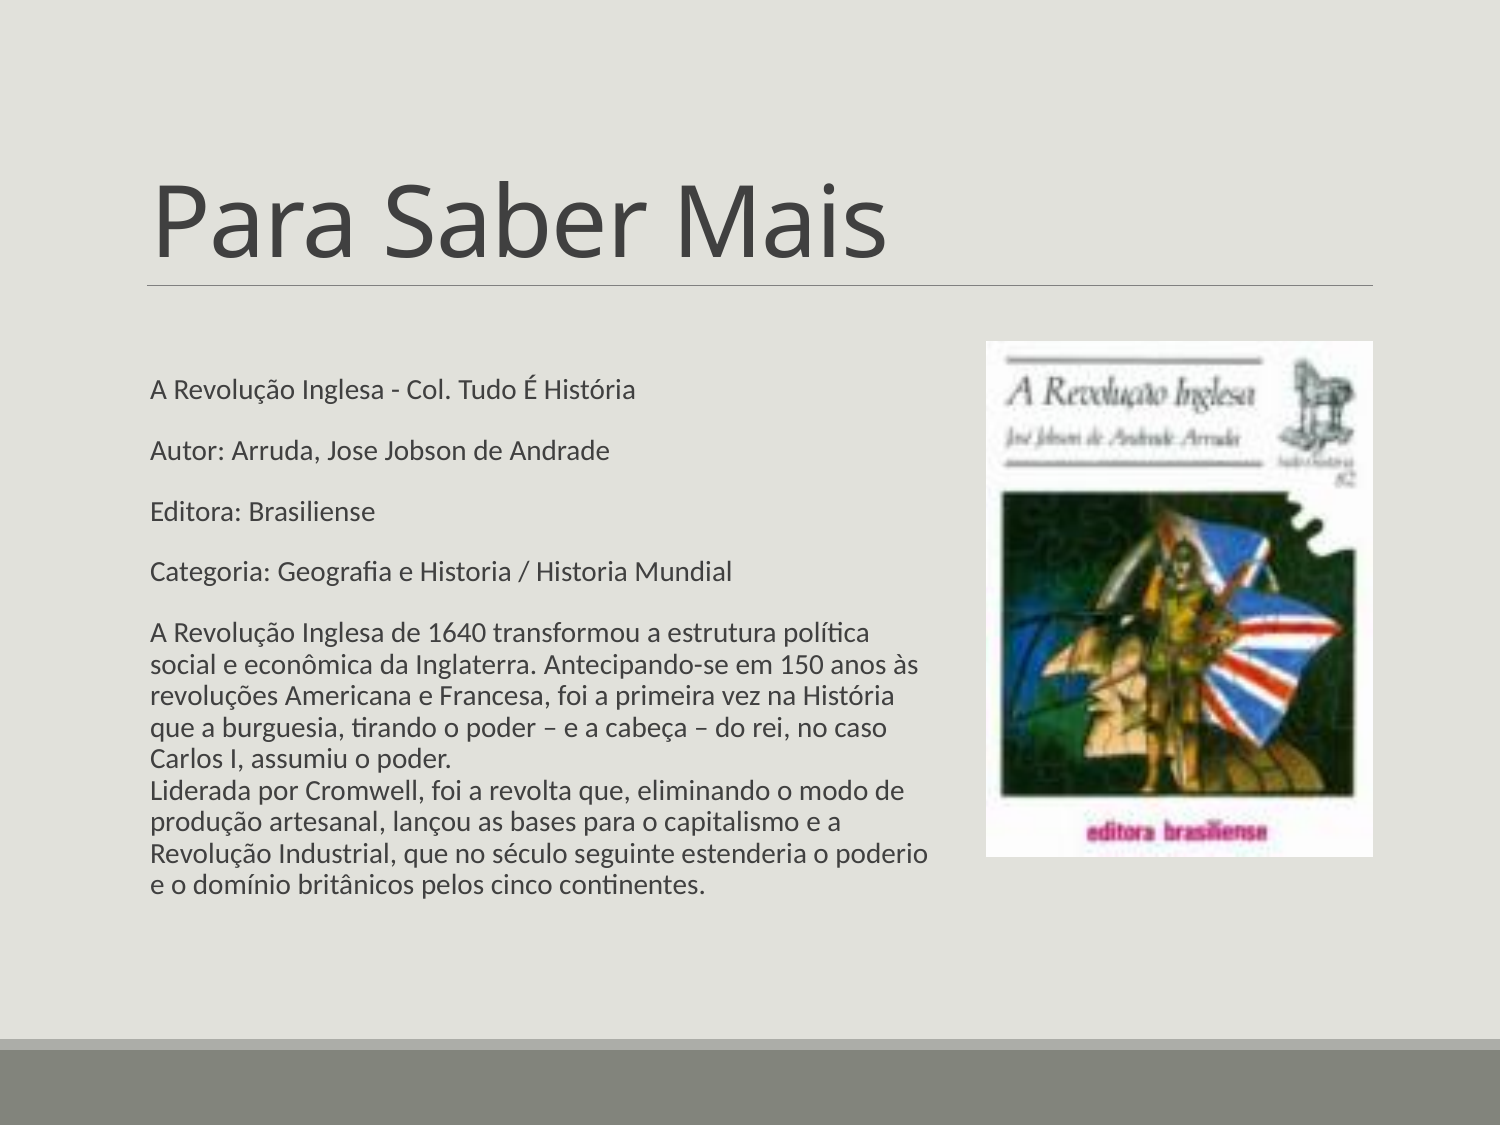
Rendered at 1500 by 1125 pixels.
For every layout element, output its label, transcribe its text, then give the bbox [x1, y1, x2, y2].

title Para Saber Mais [135, 47, 1373, 285]
list A Revolução Inglesa - Col. Tudo É História Autor: Arruda, Jose Jobson de Andrade Editora: Brasiliense Categoria: Geografia e Historia / Historia Mundial A Revolução Inglesa de 1640 transformou a estrutura política social e econômica da Inglaterra. Antecipando-se em 150 anos às revoluções Americana e Francesa, foi a primeira vez na História que a burguesia, tirando o poder – e a cabeça – do rei, no caso Carlos I, assumiu o poder. Liderada por Cromwell, foi a revolta que, eliminando o modo de produção artesanal, lançou as bases para o capitalismo e a Revolução Industrial, que no século seguinte estenderia o poderio e o domínio britânicos pelos cinco continentes. [135, 302, 930, 963]
picture [986, 340, 1373, 858]
